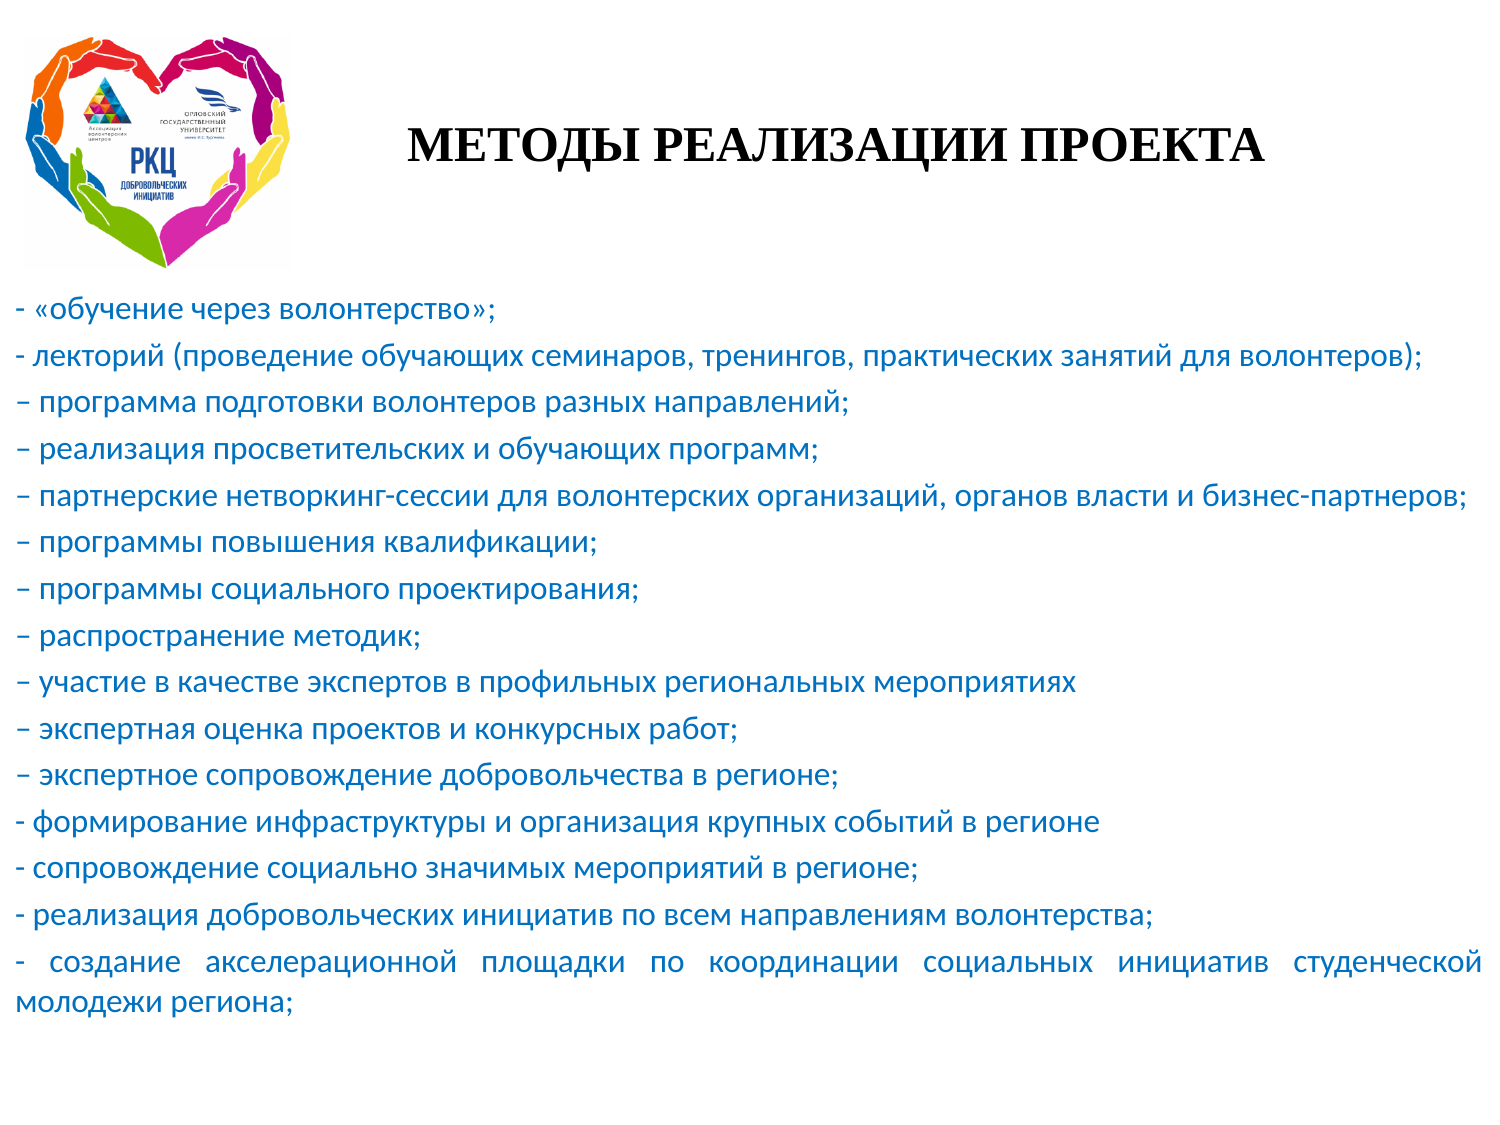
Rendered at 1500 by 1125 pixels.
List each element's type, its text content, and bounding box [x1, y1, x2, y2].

picture [23, 34, 293, 270]
title МЕТОДЫ РЕАЛИЗАЦИИ ПРОЕКТА [296, 46, 1475, 236]
subtitle - «обучение через волонтерство»; - лекторий (проведение обучающих семинаров, тренингов, практических занятий для волонтеров); – программа подготовки волонтеров разных направлений; – реализация просветительских и обучающих программ; – партнерские нетворкинг-сессии для волонтерских организаций, органов власти и бизнес-партнеров; – программы повышения квалификации; – программы социального проектирования; – распространение методик; – участие в качестве экспертов в профильных региональных мероприятиях – экспертная оценка проектов и конкурсных работ; – экспертное сопровождение добровольчества в регионе; - формирование инфраструктуры и организация крупных событий в регионе - сопровождение социально значимых мероприятий в регионе; - реализация добровольческих инициатив по всем направлениям волонтерства; - создание акселерационной площадки по координации социальных инициатив студенческой молодежи региона; [0, 278, 1500, 1029]
